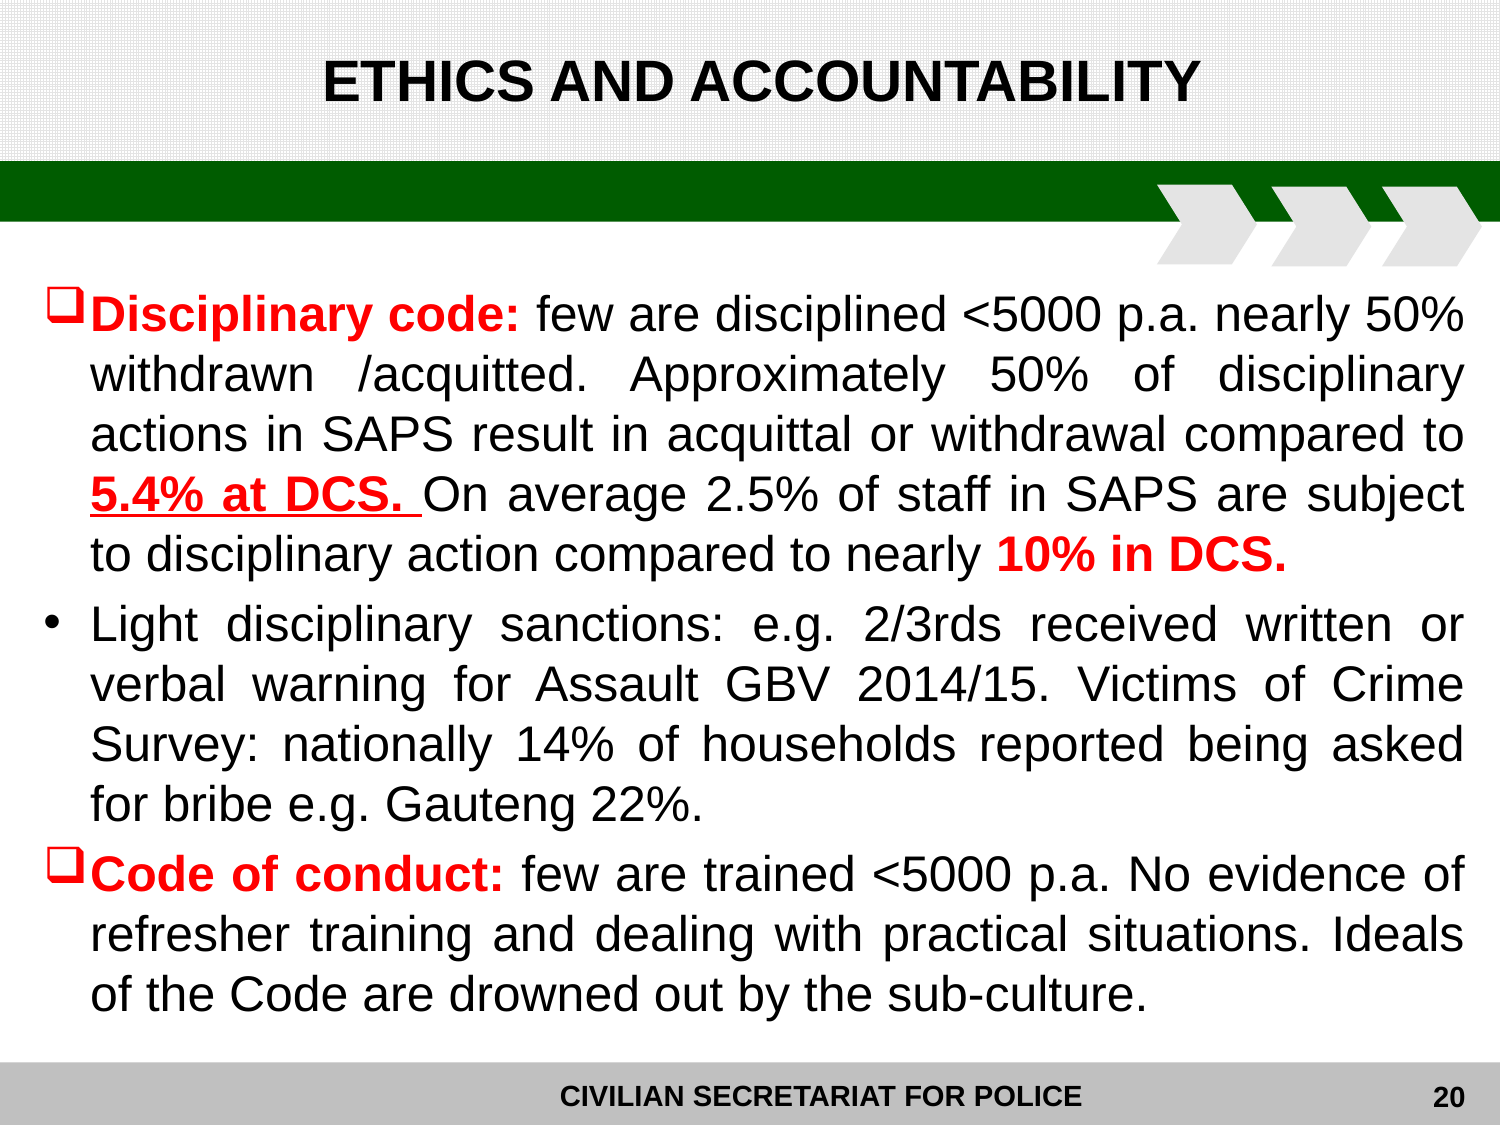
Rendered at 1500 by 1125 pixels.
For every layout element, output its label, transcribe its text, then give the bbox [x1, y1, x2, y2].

slide_number 20 [1130, 1070, 1481, 1125]
title ETHICS AND ACCOUNTABILITY [87, 19, 1437, 138]
list Disciplinary code: few are disciplined <5000 p.a. nearly 50% withdrawn /acquitted. Approximately 50% of disciplinary actions in SAPS result in acquittal or withdrawal compared to 5.4% at DCS. On average 2.5% of staff in SAPS are subject to disciplinary action compared to nearly 10% in DCS. Light disciplinary sanctions: e.g. 2/3rds received written or verbal warning for Assault GBV 2014/15. Victims of Crime Survey: nationally 14% of households reported being asked for bribe e.g. Gauteng 22%. Code of conduct: few are trained <5000 p.a. No evidence of refresher training and dealing with practical situations. Ideals of the Code are drowned out by the sub-culture. [19, 274, 1481, 1106]
